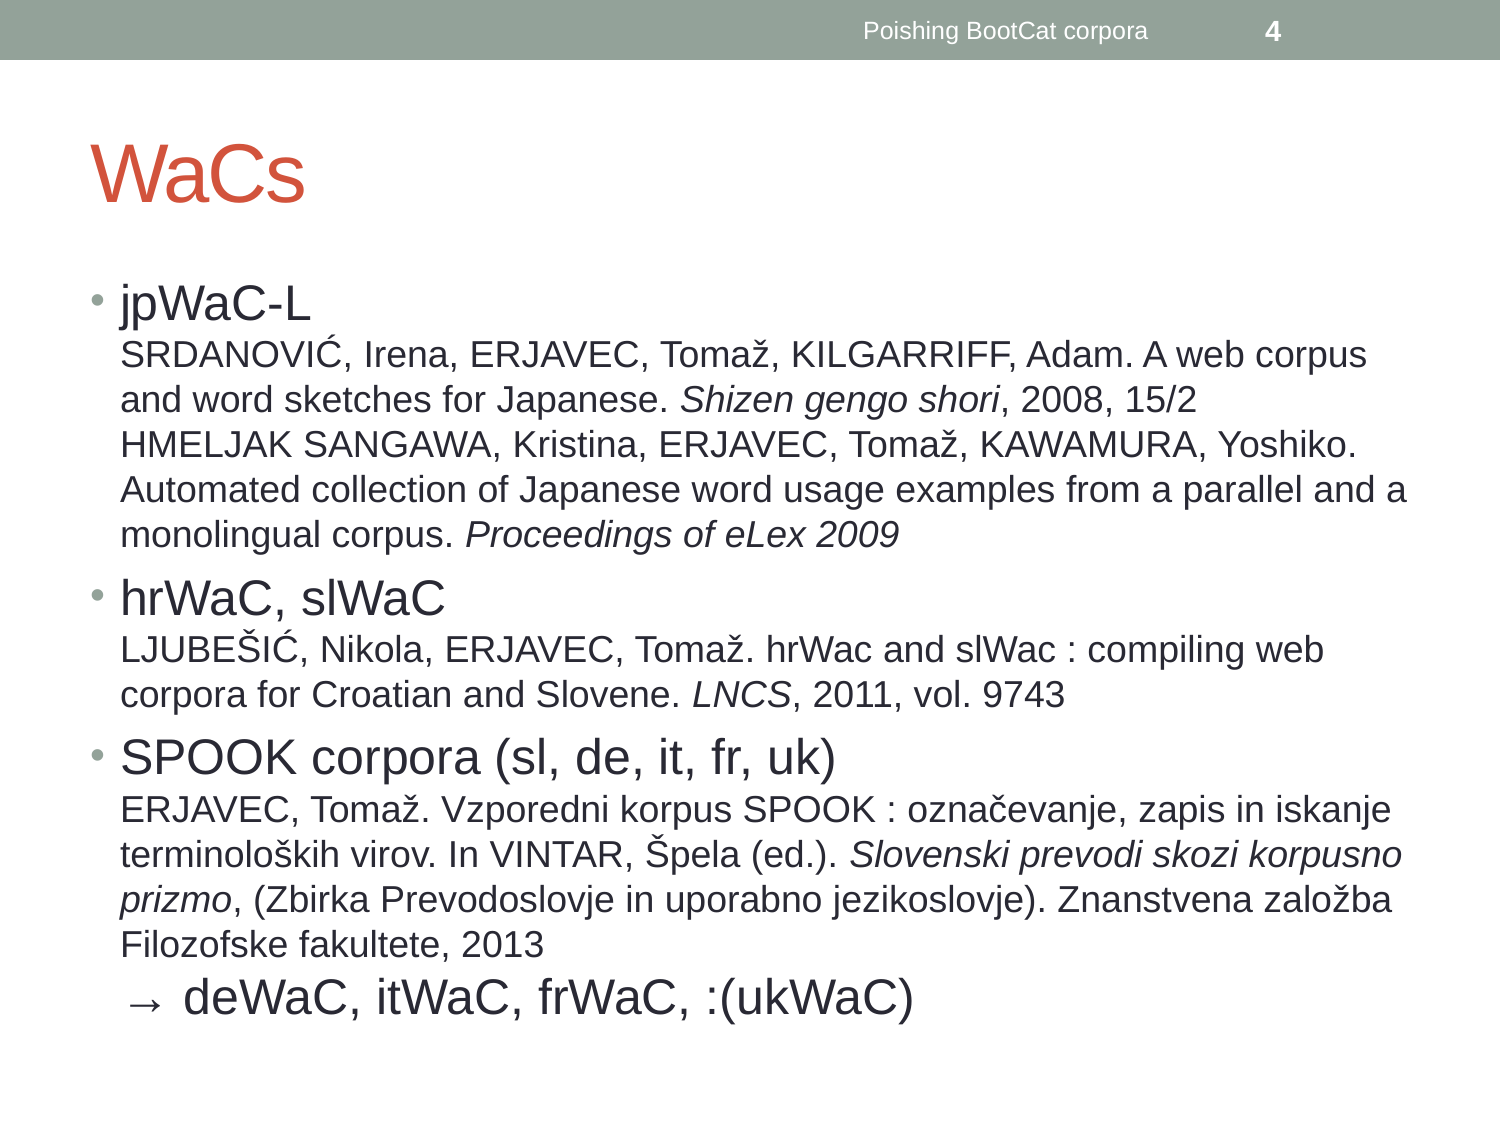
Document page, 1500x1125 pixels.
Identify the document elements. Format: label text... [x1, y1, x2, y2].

list jpWaC-L SRDANOVIĆ, Irena, ERJAVEC, Tomaž, KILGARRIFF, Adam. A web corpus and word sketches for Japanese. Shizen gengo shori, 2008, 15/2 HMELJAK SANGAWA, Kristina, ERJAVEC, Tomaž, KAWAMURA, Yoshiko. Automated collection of Japanese word usage examples from a parallel and a monolingual corpus. Proceedings of eLex 2009 hrWaC, slWaC LJUBEŠIĆ, Nikola, ERJAVEC, Tomaž. hrWac and slWac : compiling web corpora for Croatian and Slovene. LNCS, 2011, vol. 9743 SPOOK corpora (sl, de, it, fr, uk) ERJAVEC, Tomaž. Vzporedni korpus SPOOK : označevanje, zapis in iskanje terminoloških virov. In VINTAR, Špela (ed.). Slovenski prevodi skozi korpusno prizmo, (Zbirka Prevodoslovje in uporabno jezikoslovje). Znanstvena založba Filozofske fakultete, 2013 → deWaC, itWaC, frWaC, :(ukWaC) [75, 262, 1425, 1063]
footer Poishing BootCat corpora [774, 3, 1238, 57]
title WaCs [75, 87, 1425, 250]
slide_number 4 [1250, 3, 1425, 57]
